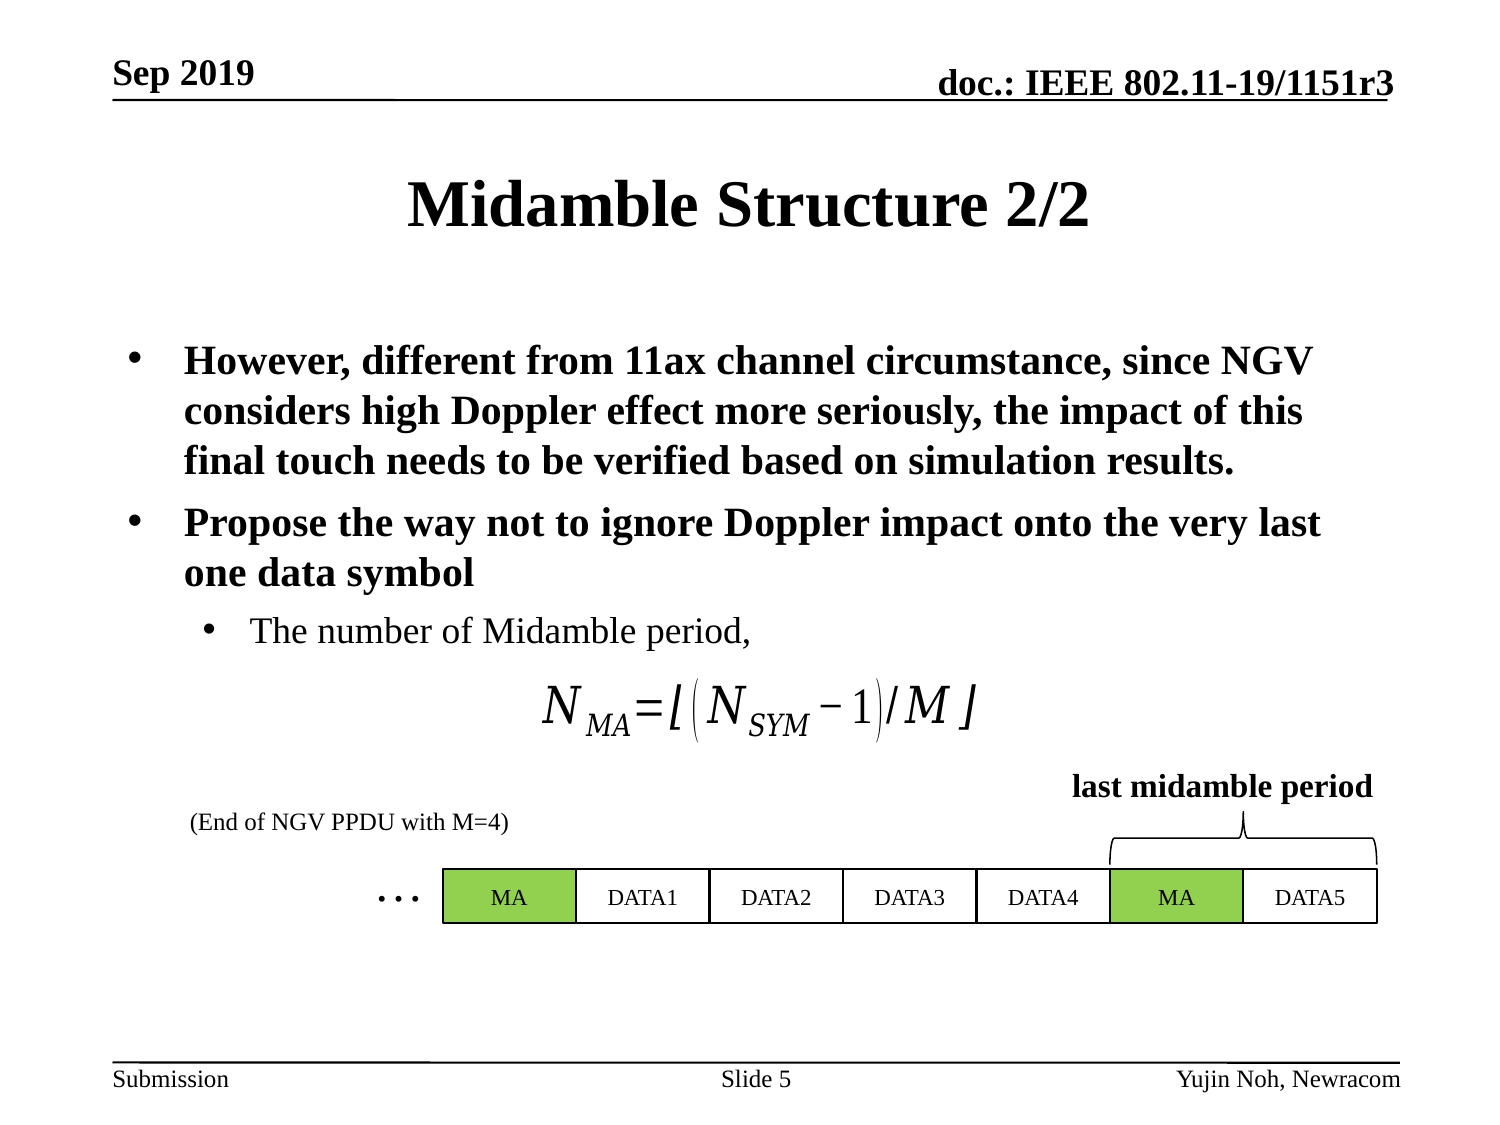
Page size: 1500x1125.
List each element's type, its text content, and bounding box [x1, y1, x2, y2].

list However, different from 11ax channel circumstance, since NGV considers high Doppler effect more seriously, the impact of this final touch needs to be verified based on simulation results. Propose the way not to ignore Doppler impact onto the very last one data symbol The number of Midamble period, [112, 324, 1388, 1000]
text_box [174, 797, 1377, 923]
footer Yujin Noh, Newracom [878, 1061, 1402, 1093]
text_box last midamble period [1004, 756, 1450, 812]
title Midamble Structure 2/2 [112, 112, 1388, 288]
slide_number Slide 5 [712, 1061, 800, 1123]
